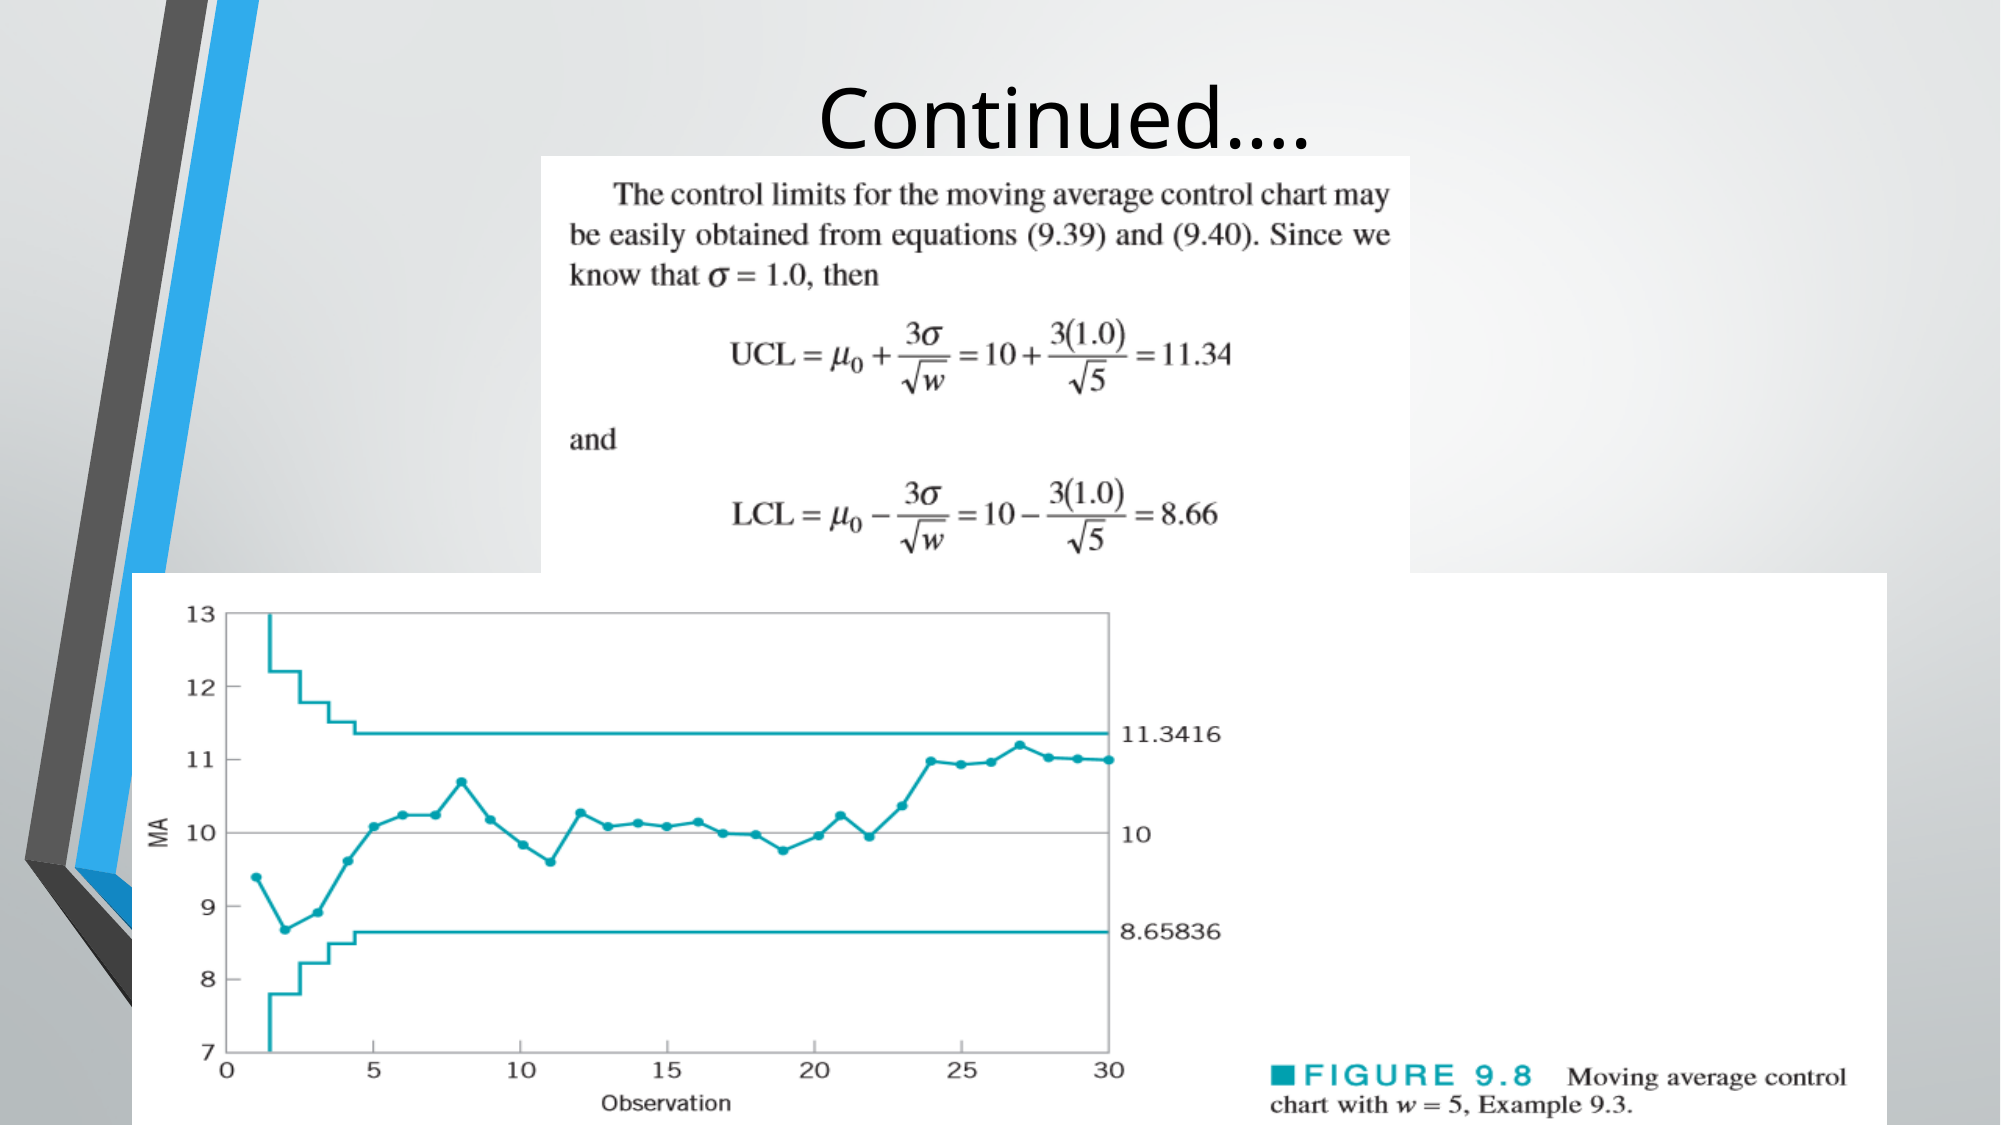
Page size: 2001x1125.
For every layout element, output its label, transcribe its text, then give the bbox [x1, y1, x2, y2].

title Continued…. [243, 54, 1887, 176]
picture [132, 155, 1888, 1125]
